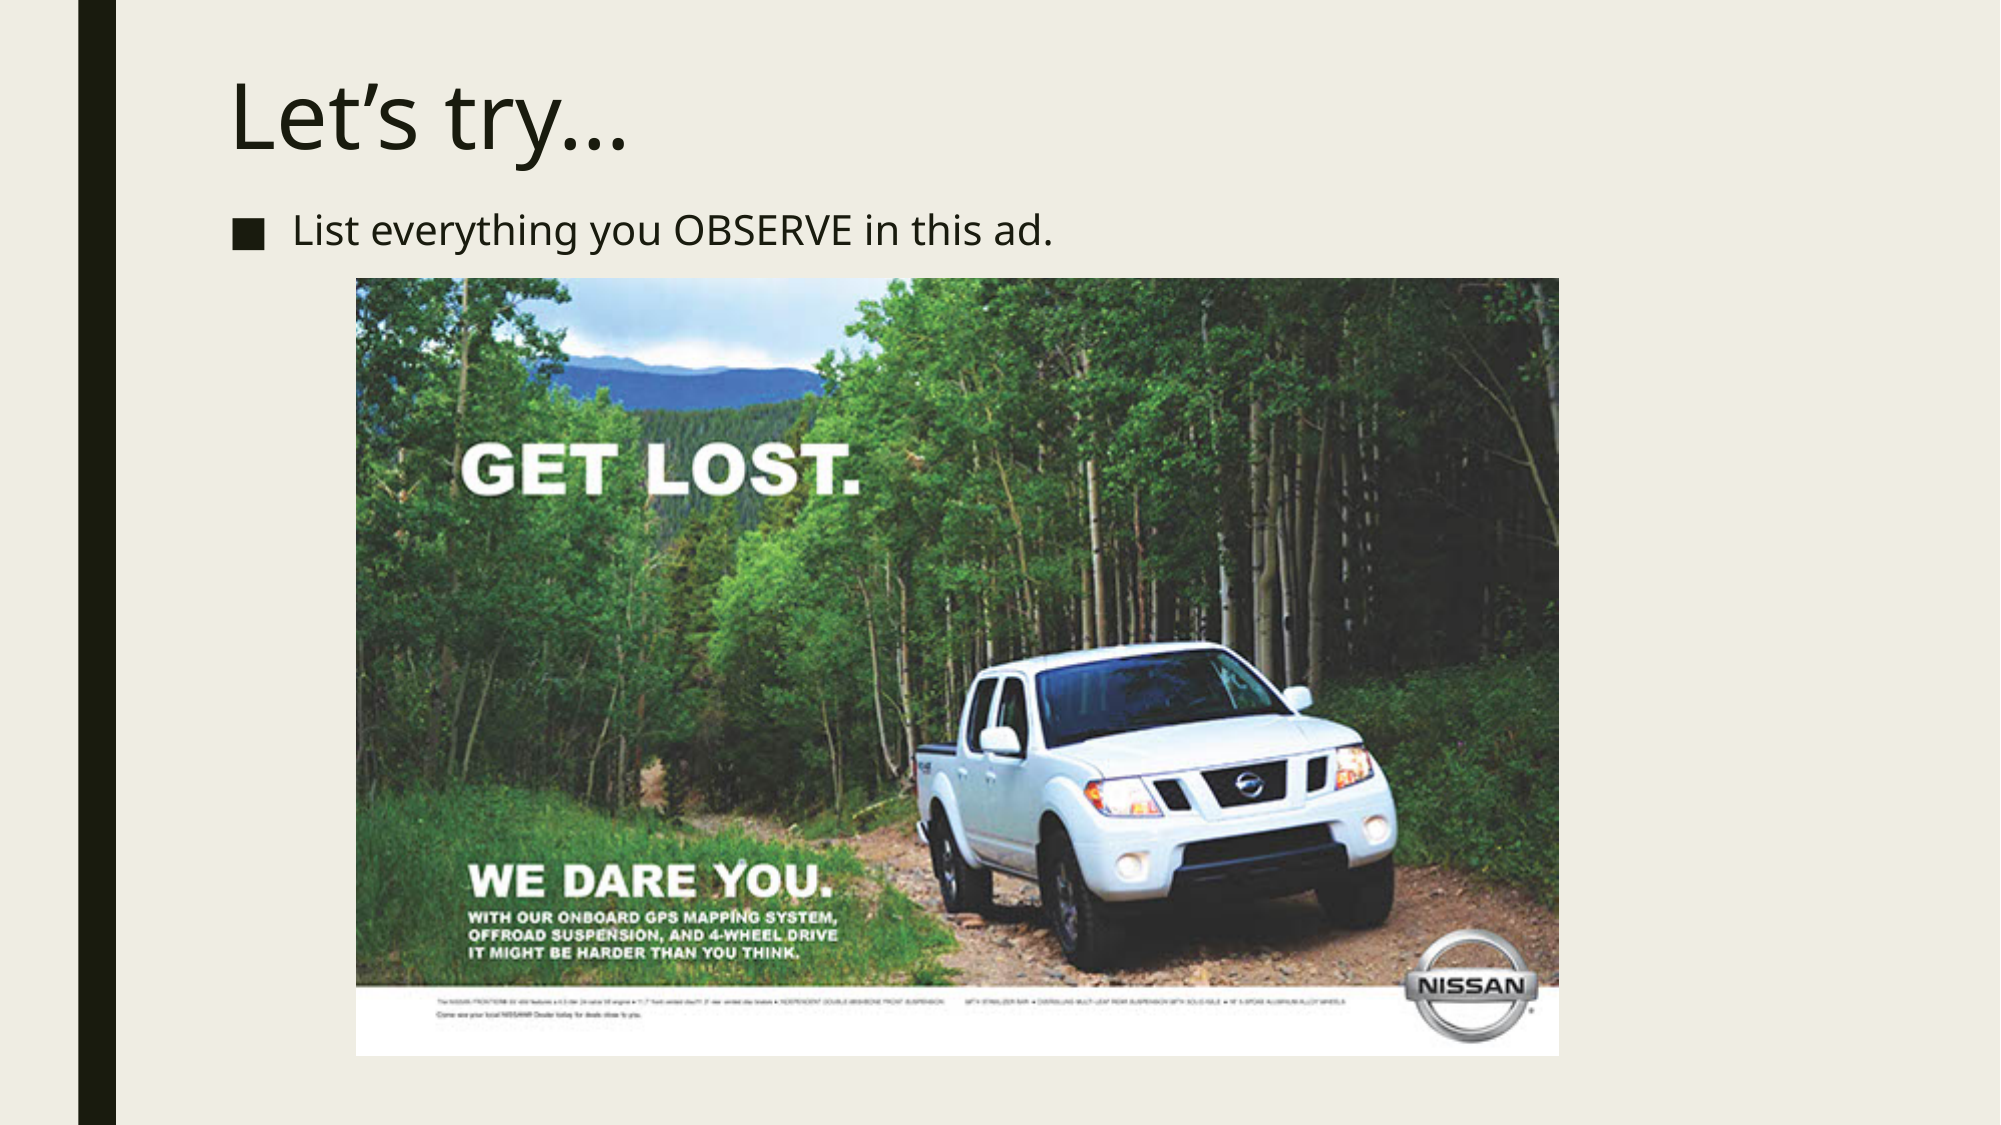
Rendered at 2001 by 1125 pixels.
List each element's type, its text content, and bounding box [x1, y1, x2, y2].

picture [356, 278, 1559, 1056]
list List everything you OBSERVE in this ad. [213, 200, 1789, 788]
title Let’s try… [213, 63, 1789, 200]
